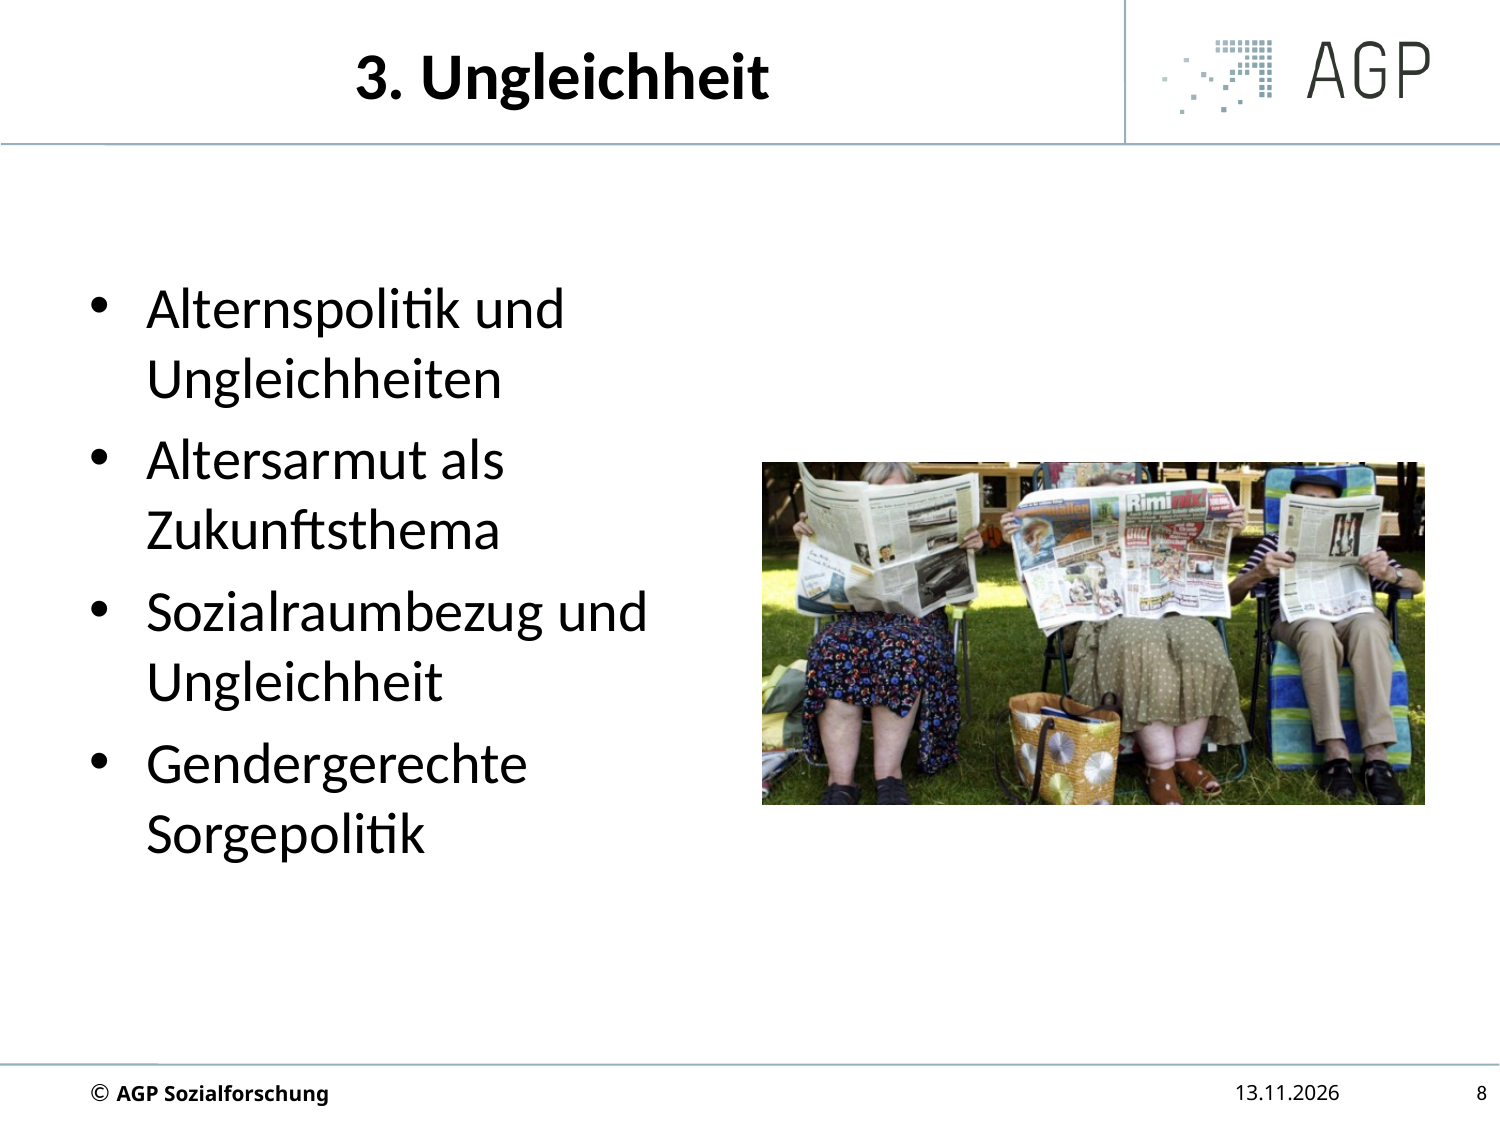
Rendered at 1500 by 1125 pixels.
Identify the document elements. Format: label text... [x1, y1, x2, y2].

list Alternspolitik und Ungleichheiten Altersarmut als Zukunftsthema Sozialraumbezug und Ungleichheit Gendergerechte Sorgepolitik [75, 262, 738, 1005]
title 3. Ungleichheit [0, 0, 1125, 147]
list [762, 462, 1426, 805]
picture [1162, 37, 1430, 114]
